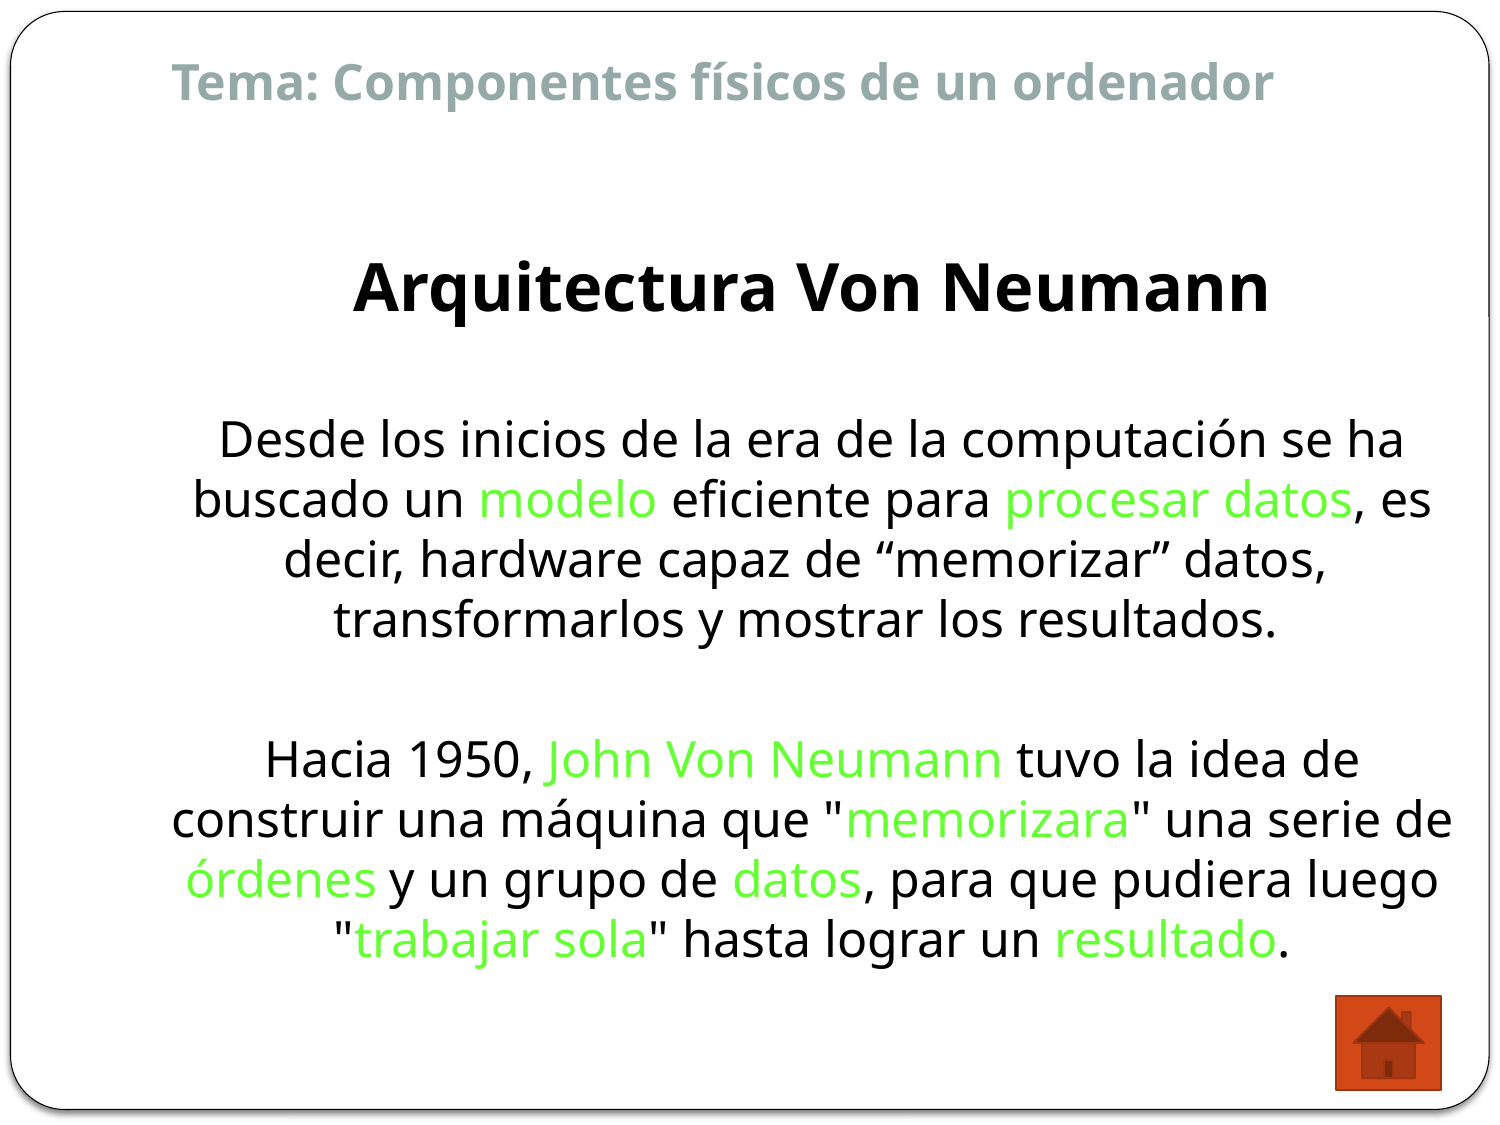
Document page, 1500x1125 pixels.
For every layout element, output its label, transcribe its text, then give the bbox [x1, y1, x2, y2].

text_box Tema: Componentes físicos de un ordenador [156, 42, 1291, 118]
text_box Arquitectura Von Neumann [150, 237, 1475, 333]
text_box Desde los inicios de la era de la computación se ha buscado un modelo eficiente para procesar datos, es decir, hardware capaz de “memorizar” datos, transformarlos y mostrar los resultados. Hacia 1950, John Von Neumann tuvo la idea de construir una máquina que "memorizara" una serie de órdenes y un grupo de datos, para que pudiera luego "trabajar sola" hasta lograr un resultado. [137, 399, 1488, 975]
text_box [1335, 995, 1442, 1091]
